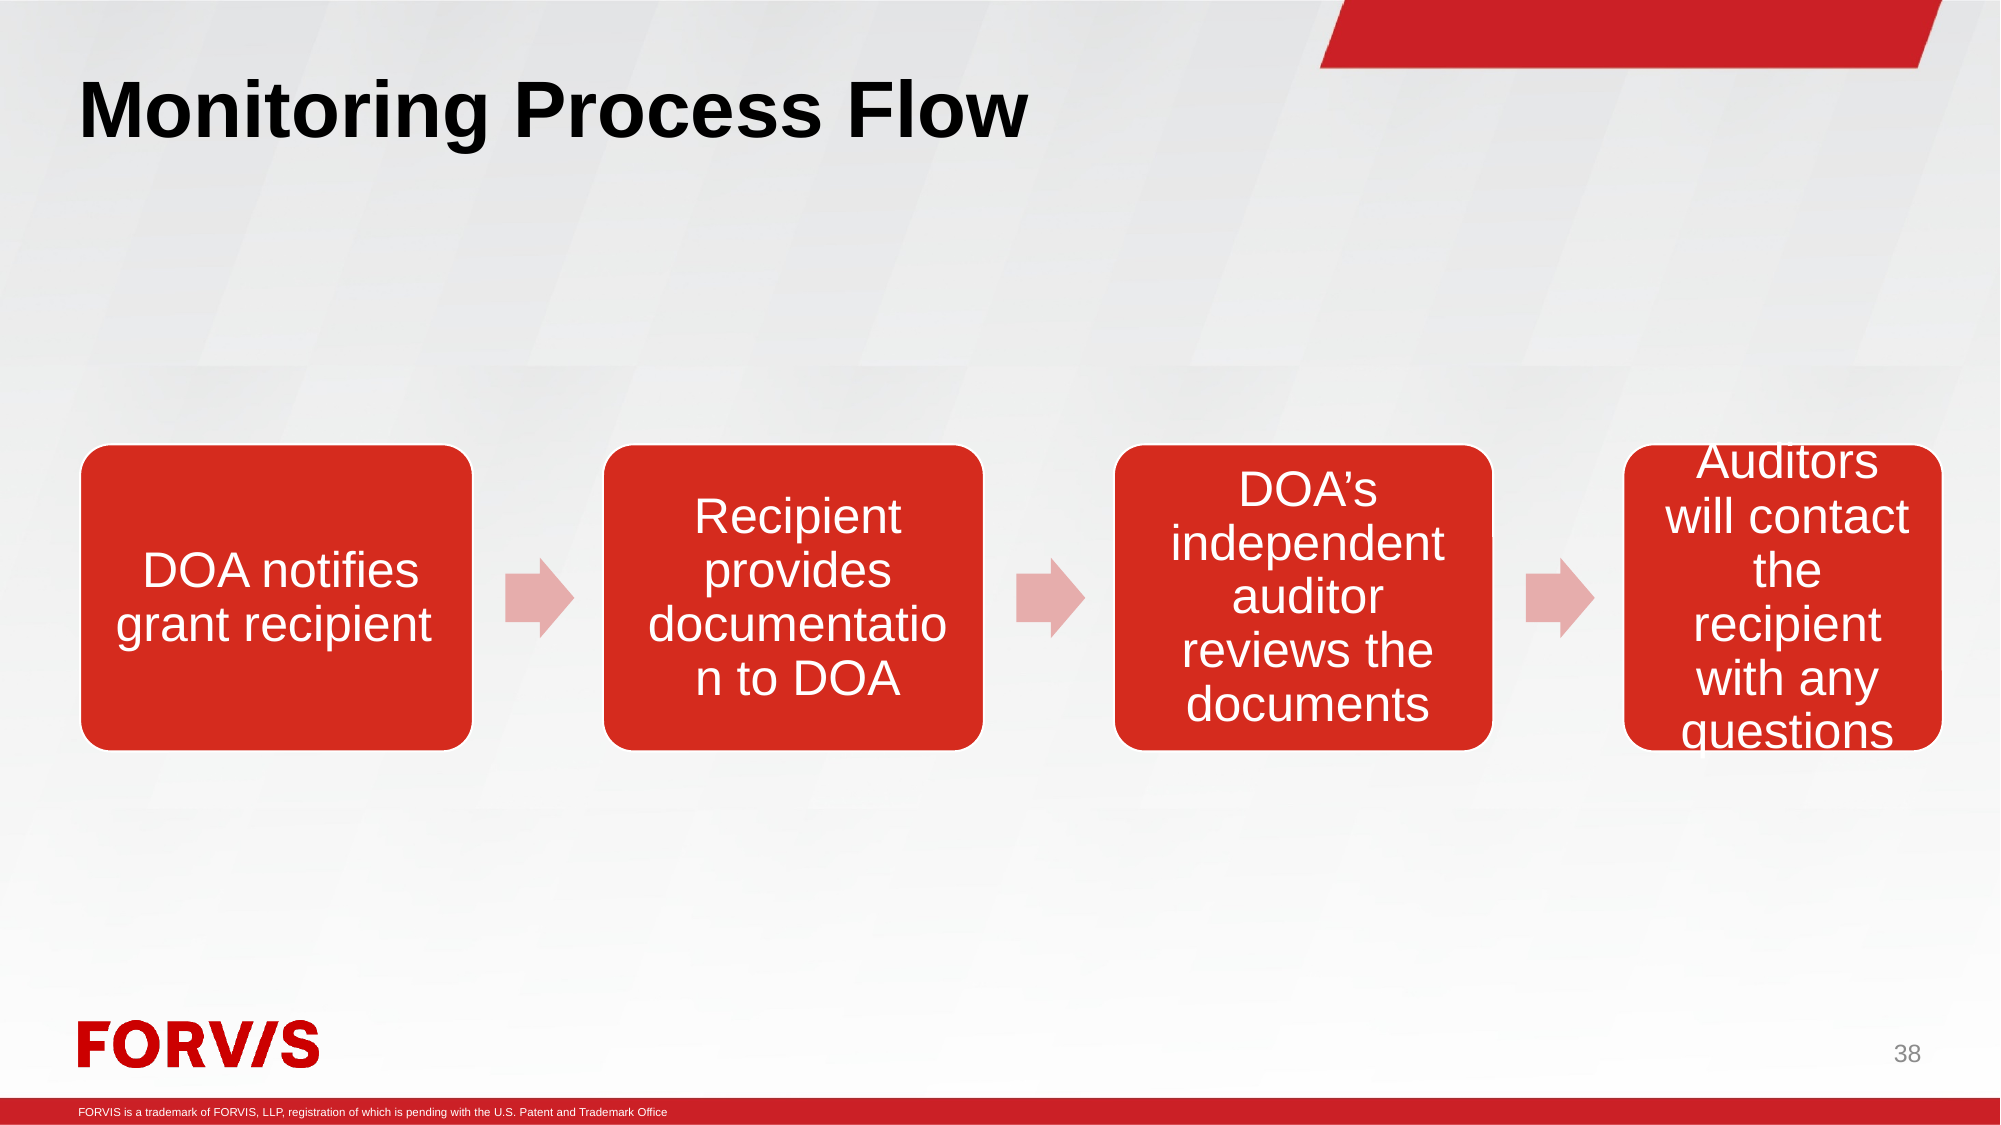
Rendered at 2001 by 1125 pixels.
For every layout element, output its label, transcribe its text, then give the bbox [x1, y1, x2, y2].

slide_number 38 [1471, 1046, 1922, 1068]
picture [0, 0, 2000, 1125]
title Monitoring Process Flow [78, 60, 1922, 163]
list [78, 205, 1945, 991]
